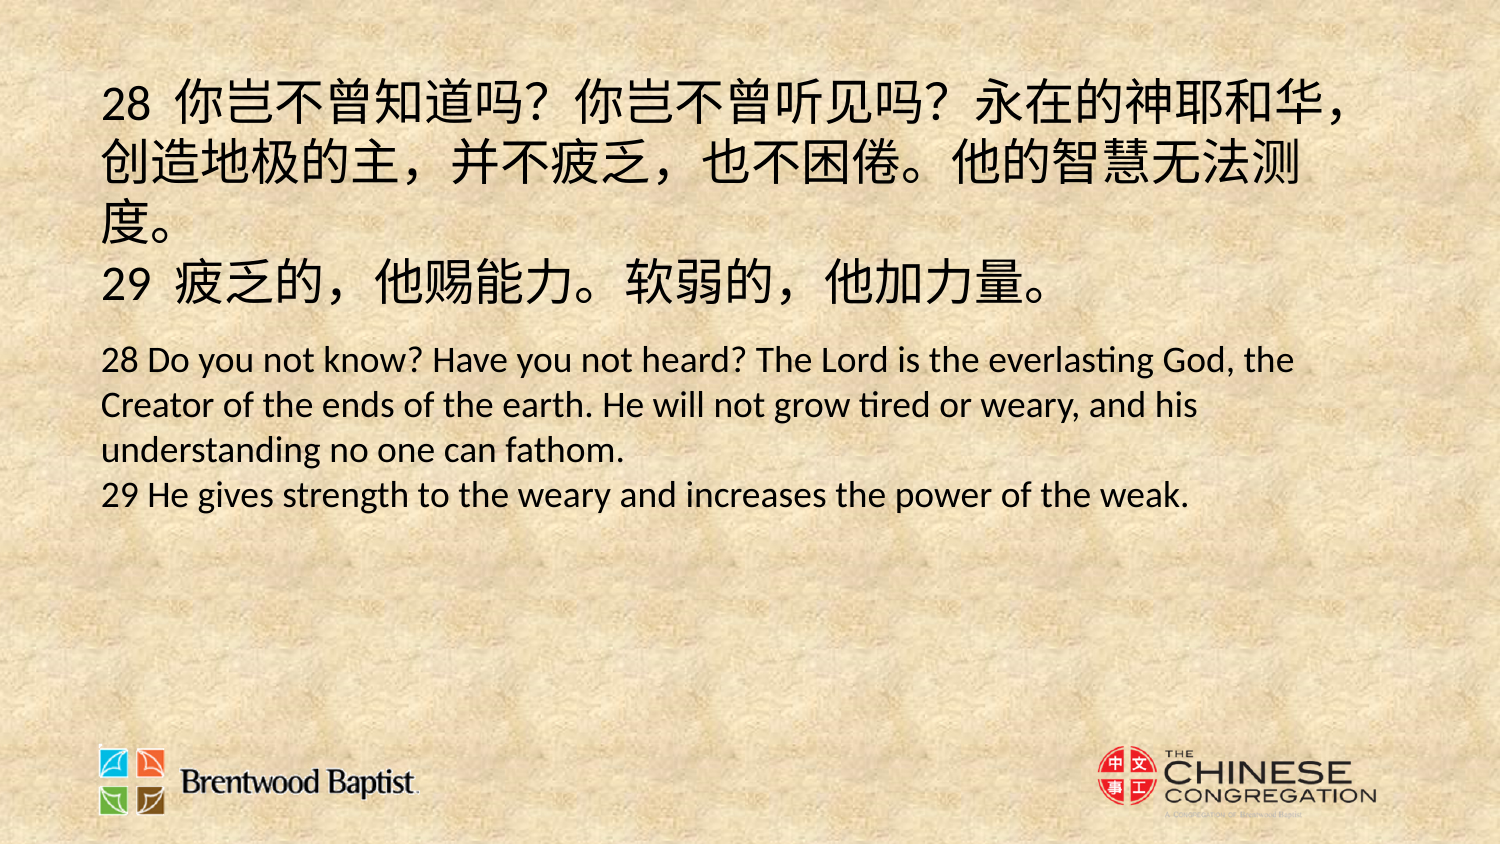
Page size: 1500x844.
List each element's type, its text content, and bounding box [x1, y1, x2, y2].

text_box 28 你岂不曾知道吗？你岂不曾听见吗？永在的神耶和华，创造地极的主，并不疲乏，也不困倦。他的智慧无法测度。 29 疲乏的，他赐能力。软弱的，他加力量。 28 Do you not know? Have you not heard? The Lord is the everlasting God, the Creator of the ends of the earth. He will not grow tired or weary, and his understanding no one can fathom. 29 He gives strength to the weary and increases the power of the weak. [85, 62, 1407, 568]
picture [0, 0, 1500, 844]
